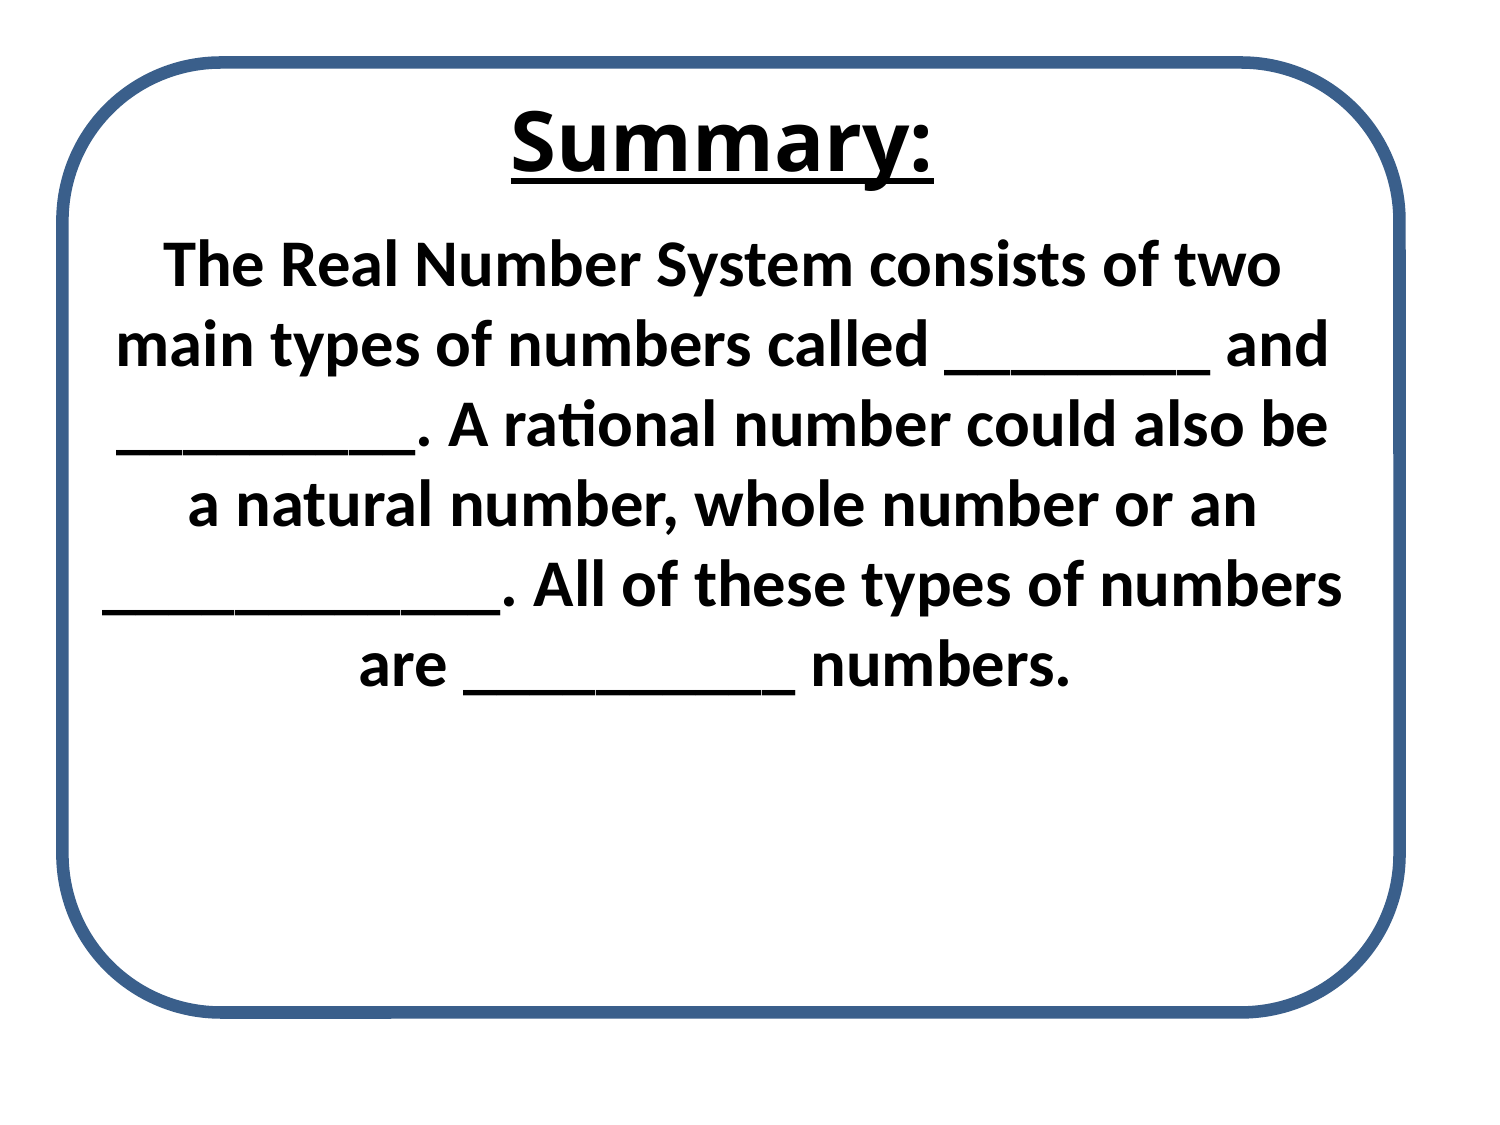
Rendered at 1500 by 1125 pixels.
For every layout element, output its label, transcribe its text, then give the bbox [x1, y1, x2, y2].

text_box The Real Number System consists of two main types of numbers called ________ and _________. A rational number could also be a natural number, whole number or an ____________. All of these types of numbers are __________ numbers. [79, 212, 1368, 707]
title Summary: [59, 63, 1385, 214]
text_box [60, 149, 1402, 1015]
